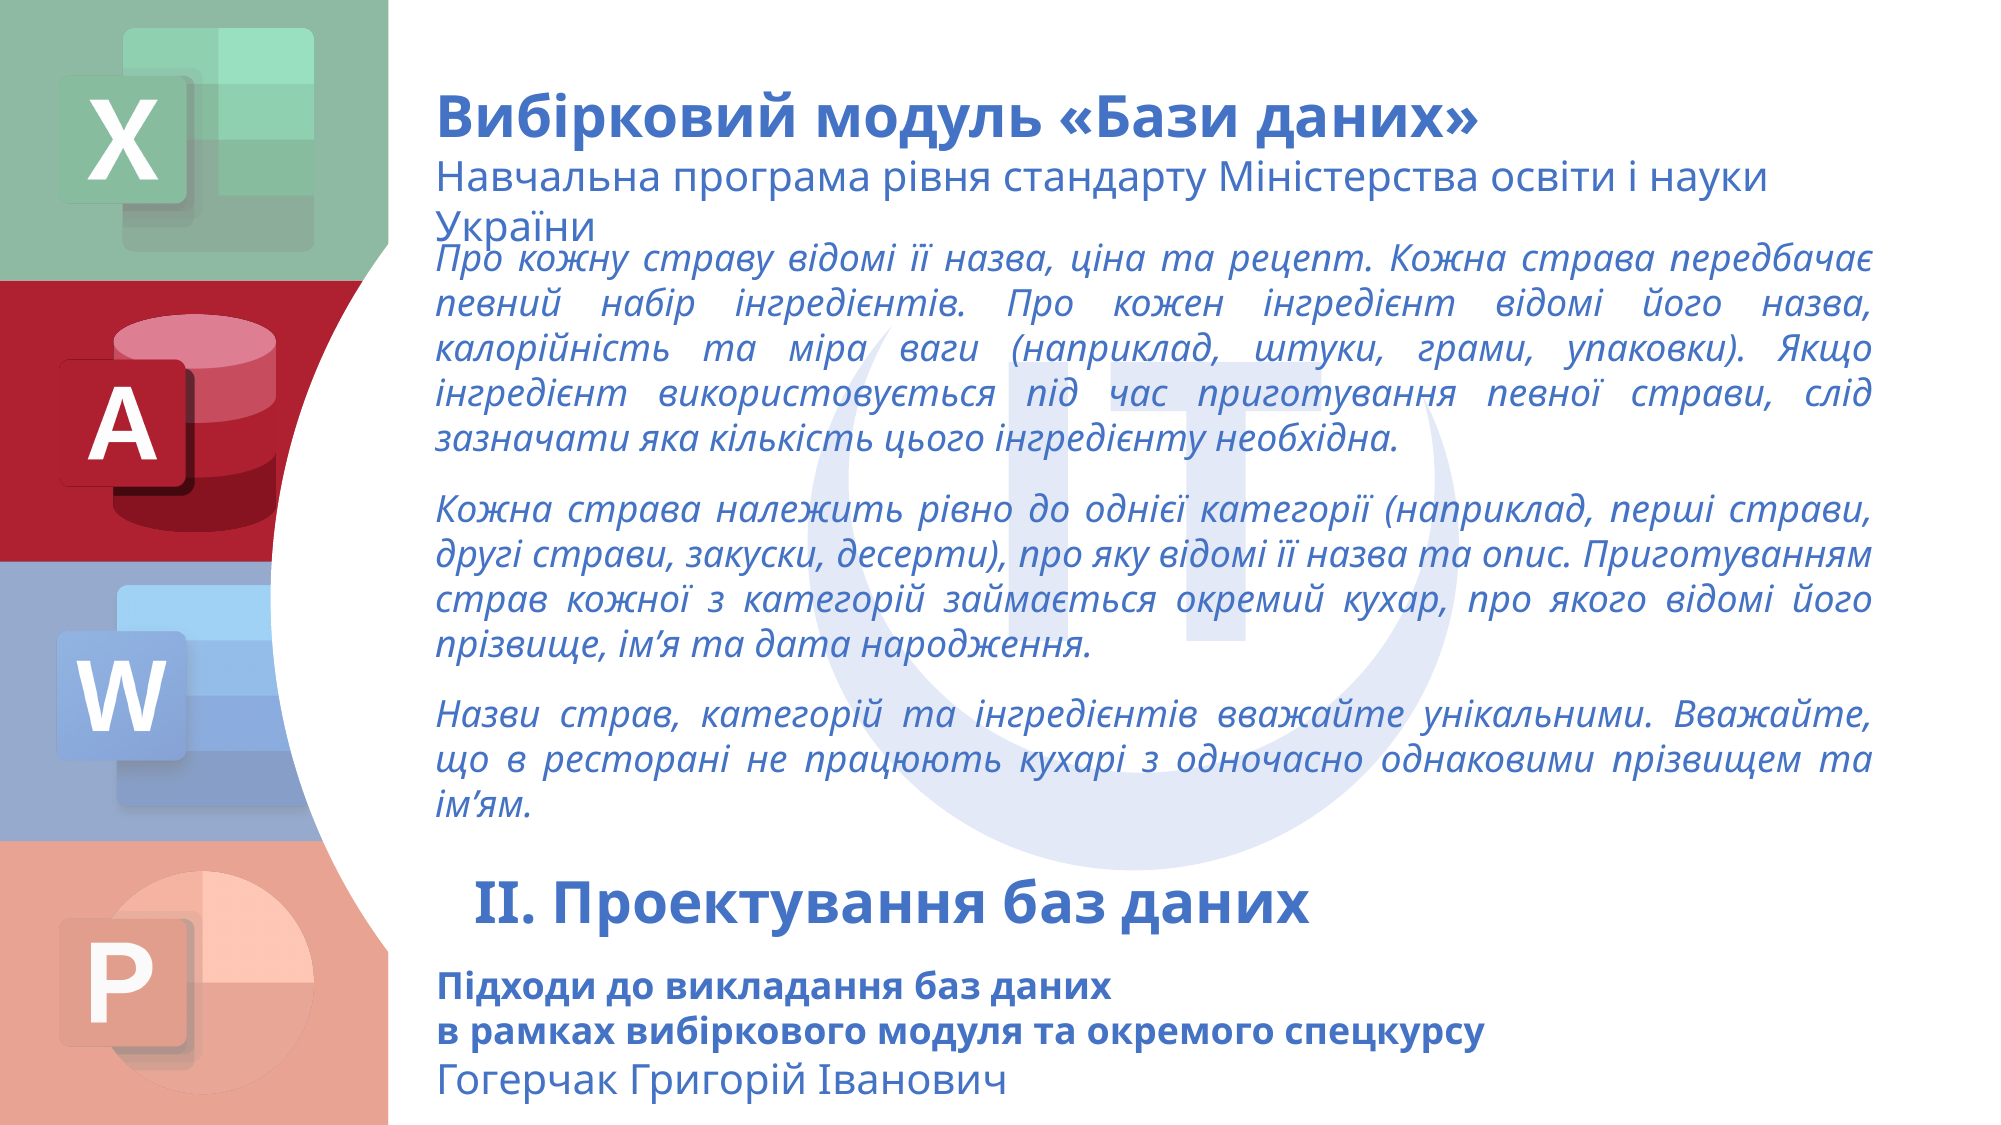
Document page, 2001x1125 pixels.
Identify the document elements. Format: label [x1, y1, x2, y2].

text_box [0, 562, 270, 842]
text_box [270, 0, 2000, 1125]
text_box [0, 280, 270, 562]
text_box [0, 0, 270, 280]
text_box [0, 842, 270, 1125]
text_box [807, 325, 1459, 871]
